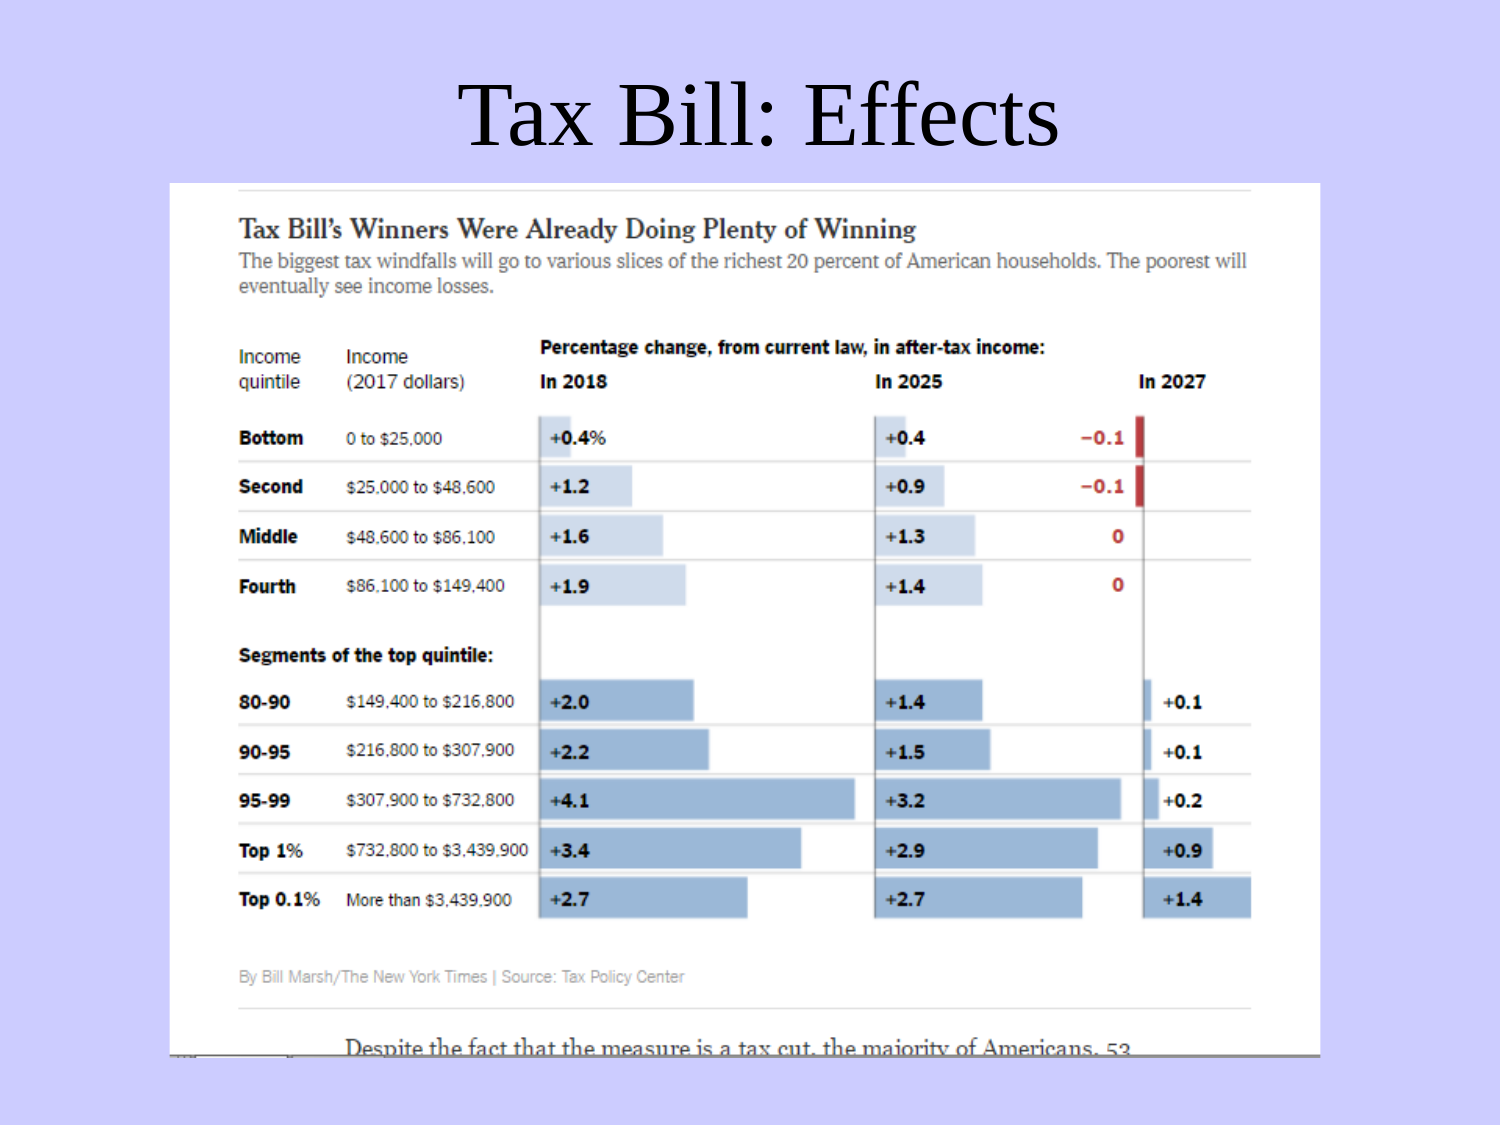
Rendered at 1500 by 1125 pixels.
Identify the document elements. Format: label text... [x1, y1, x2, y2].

picture [169, 183, 1321, 1058]
title Tax Bill: Effects [122, 15, 1398, 203]
